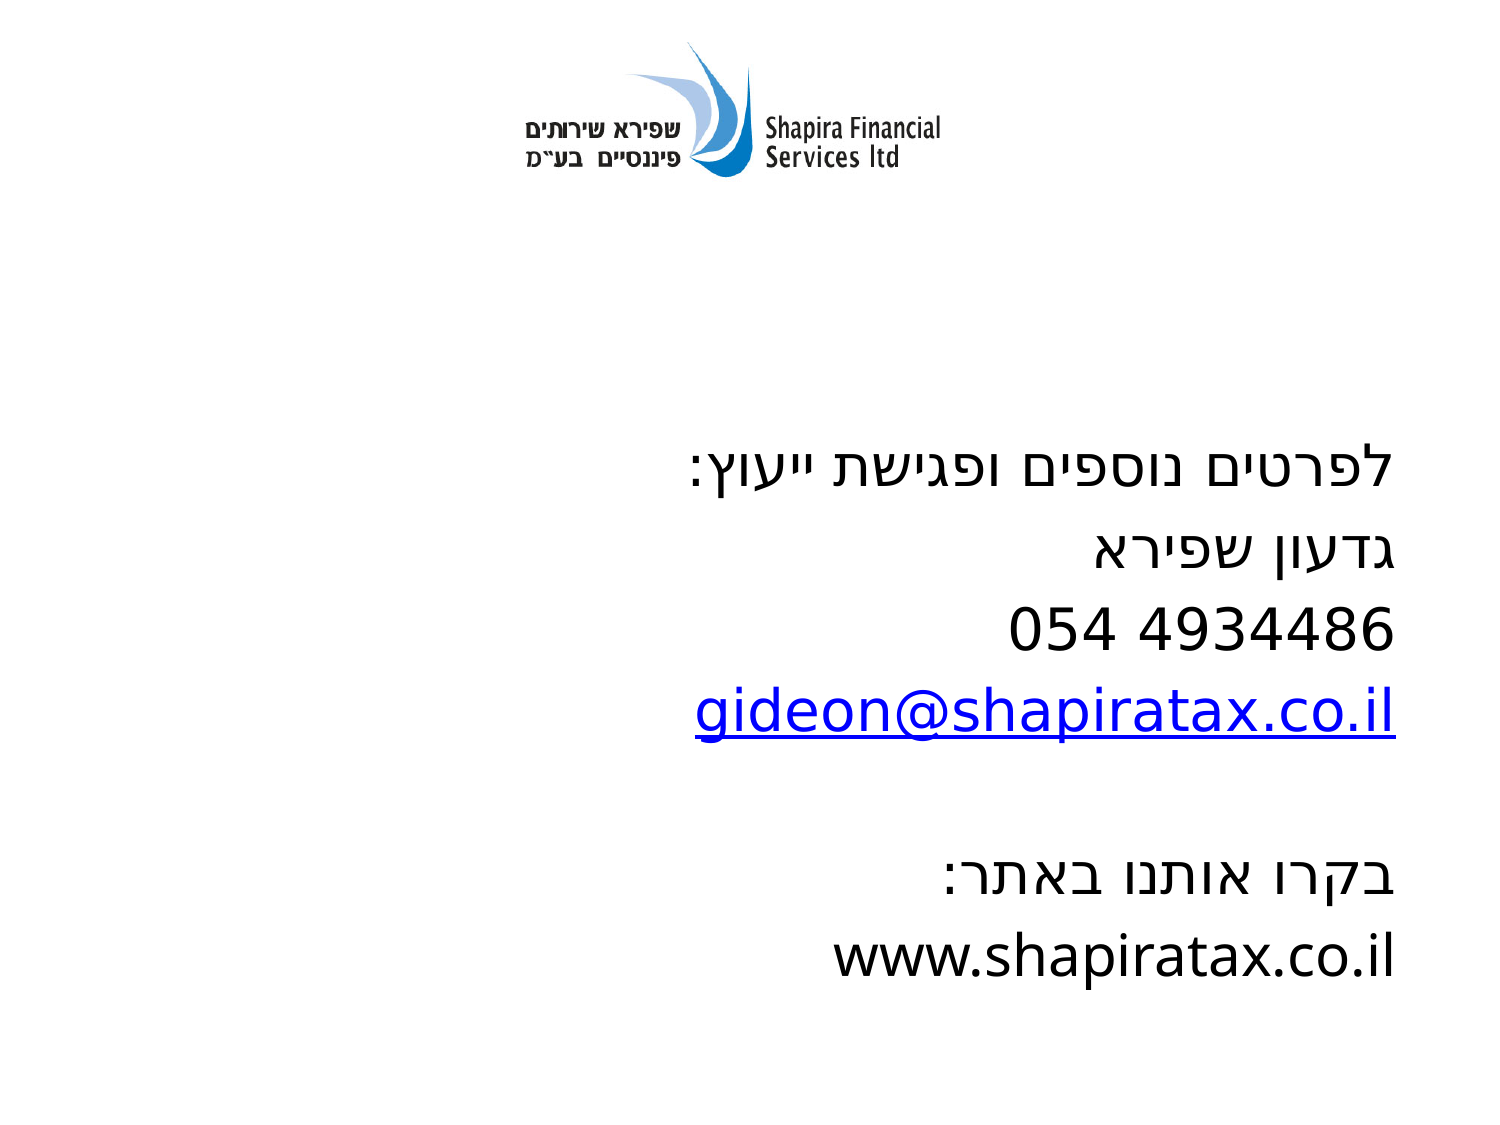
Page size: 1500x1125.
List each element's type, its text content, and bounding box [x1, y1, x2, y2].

picture [525, 42, 942, 185]
title [112, 90, 1388, 338]
subtitle לפרטים נוספים ופגישת ייעוץ: גדעון שפירא 4934486 054 gideon@shapiratax.co.il בקרו אותנו באתר: www.shapiratax.co.il [76, 420, 1412, 1059]
